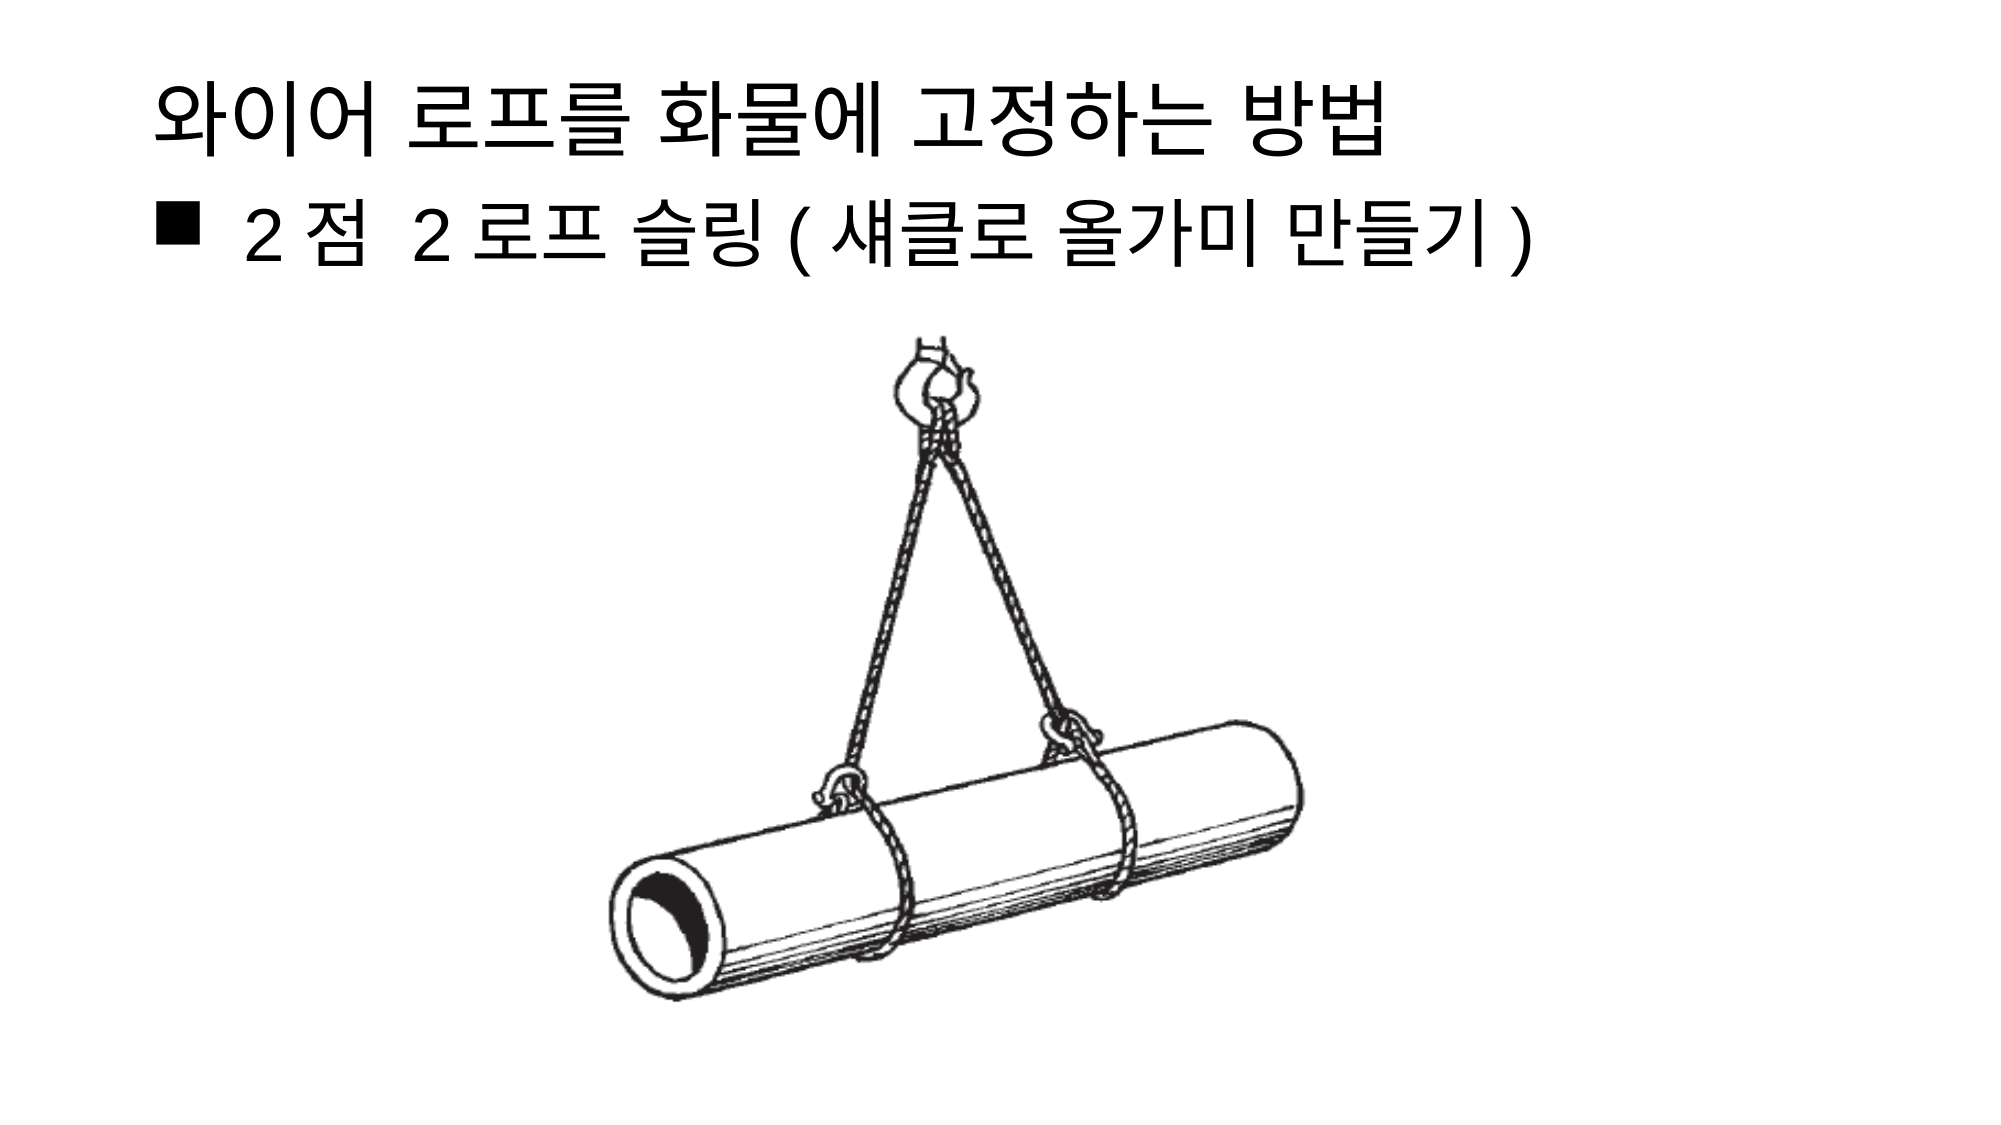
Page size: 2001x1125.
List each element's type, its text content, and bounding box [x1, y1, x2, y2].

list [526, 321, 1363, 1004]
title 와이어 로프를 화물에 고정하는 방법 [137, 59, 1755, 188]
text_box 2점 2로프 슬링(섀클로 올가미 만들기) [135, 174, 1631, 300]
